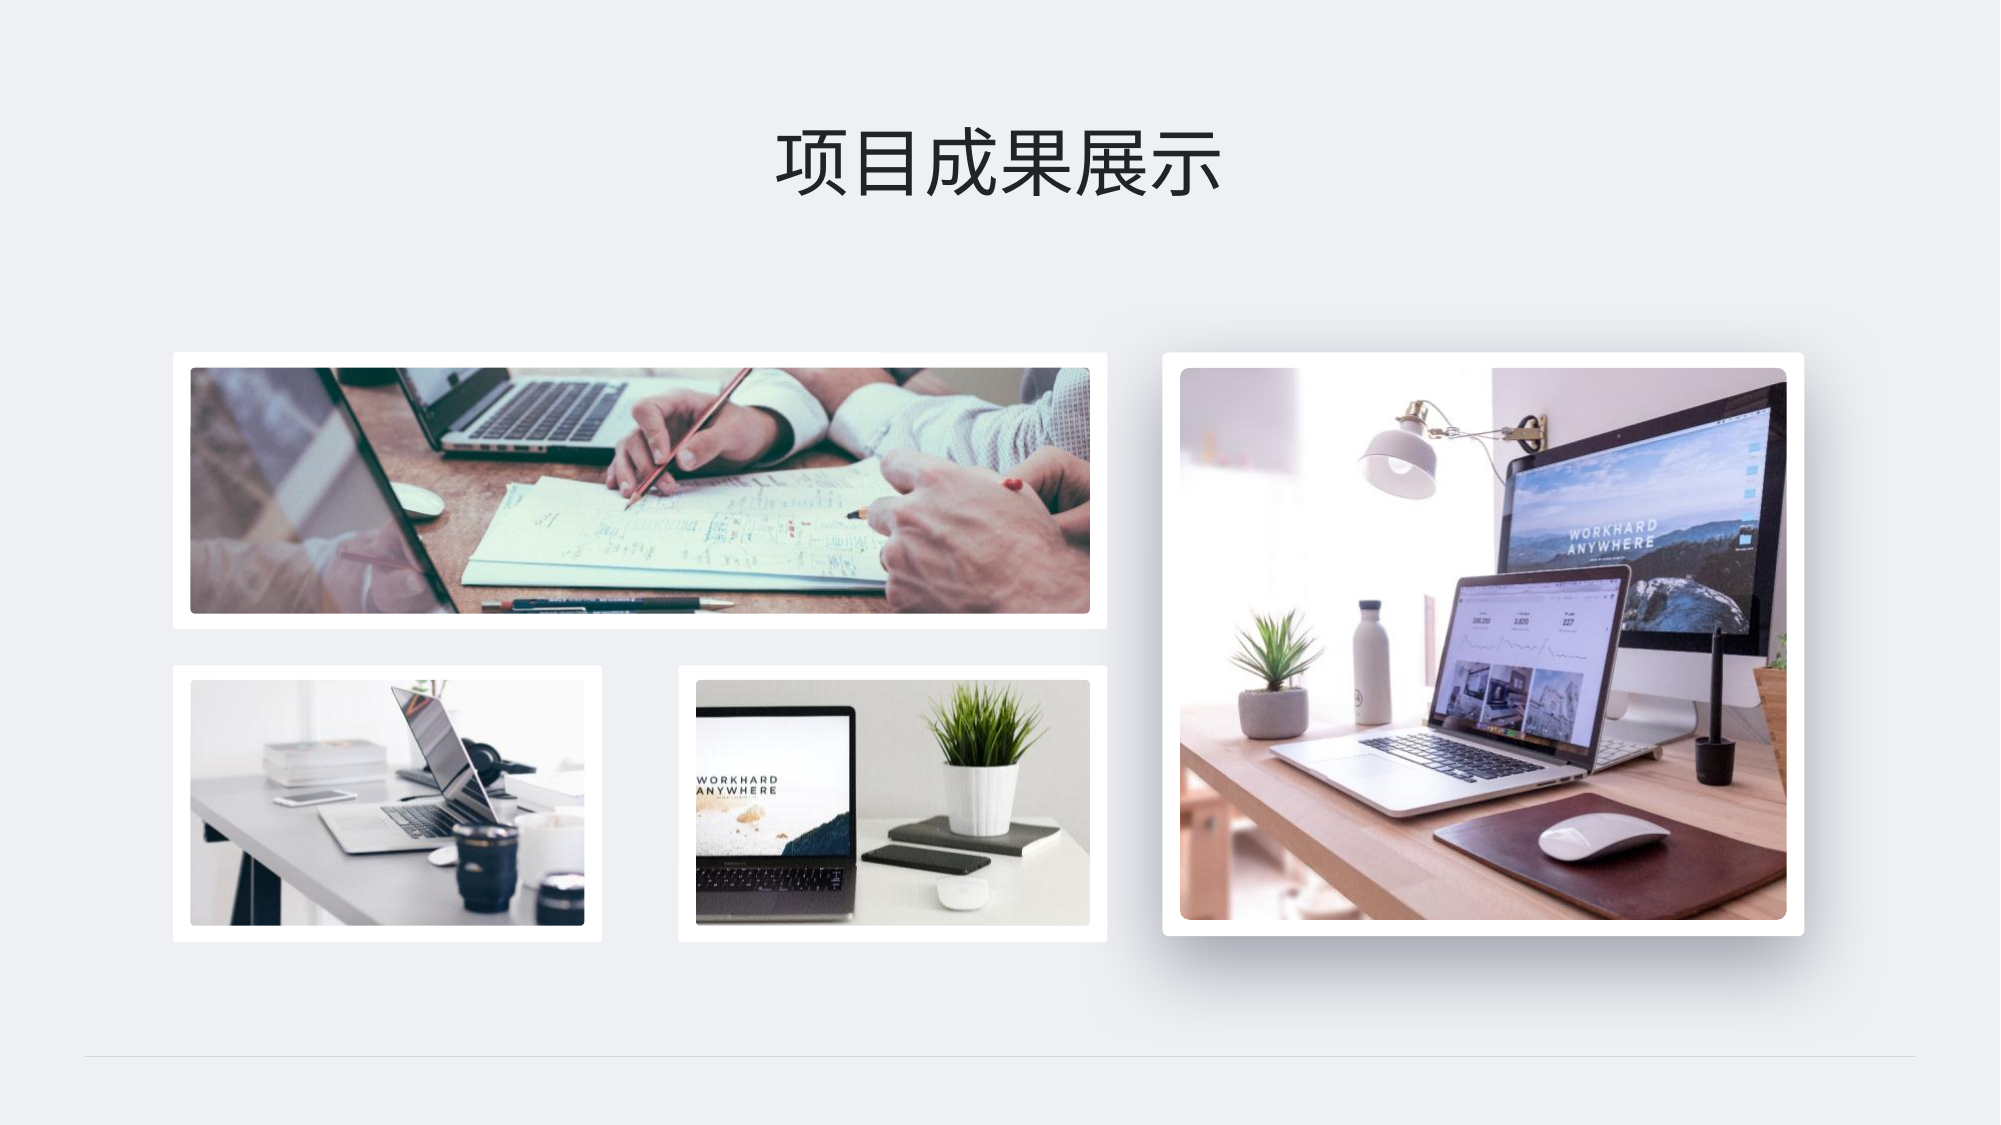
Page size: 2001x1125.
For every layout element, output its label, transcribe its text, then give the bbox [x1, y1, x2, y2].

picture [1180, 367, 1787, 920]
picture [190, 367, 1090, 614]
picture [695, 679, 1090, 926]
list 项目成果展示 [0, 118, 2000, 205]
picture [190, 679, 585, 926]
